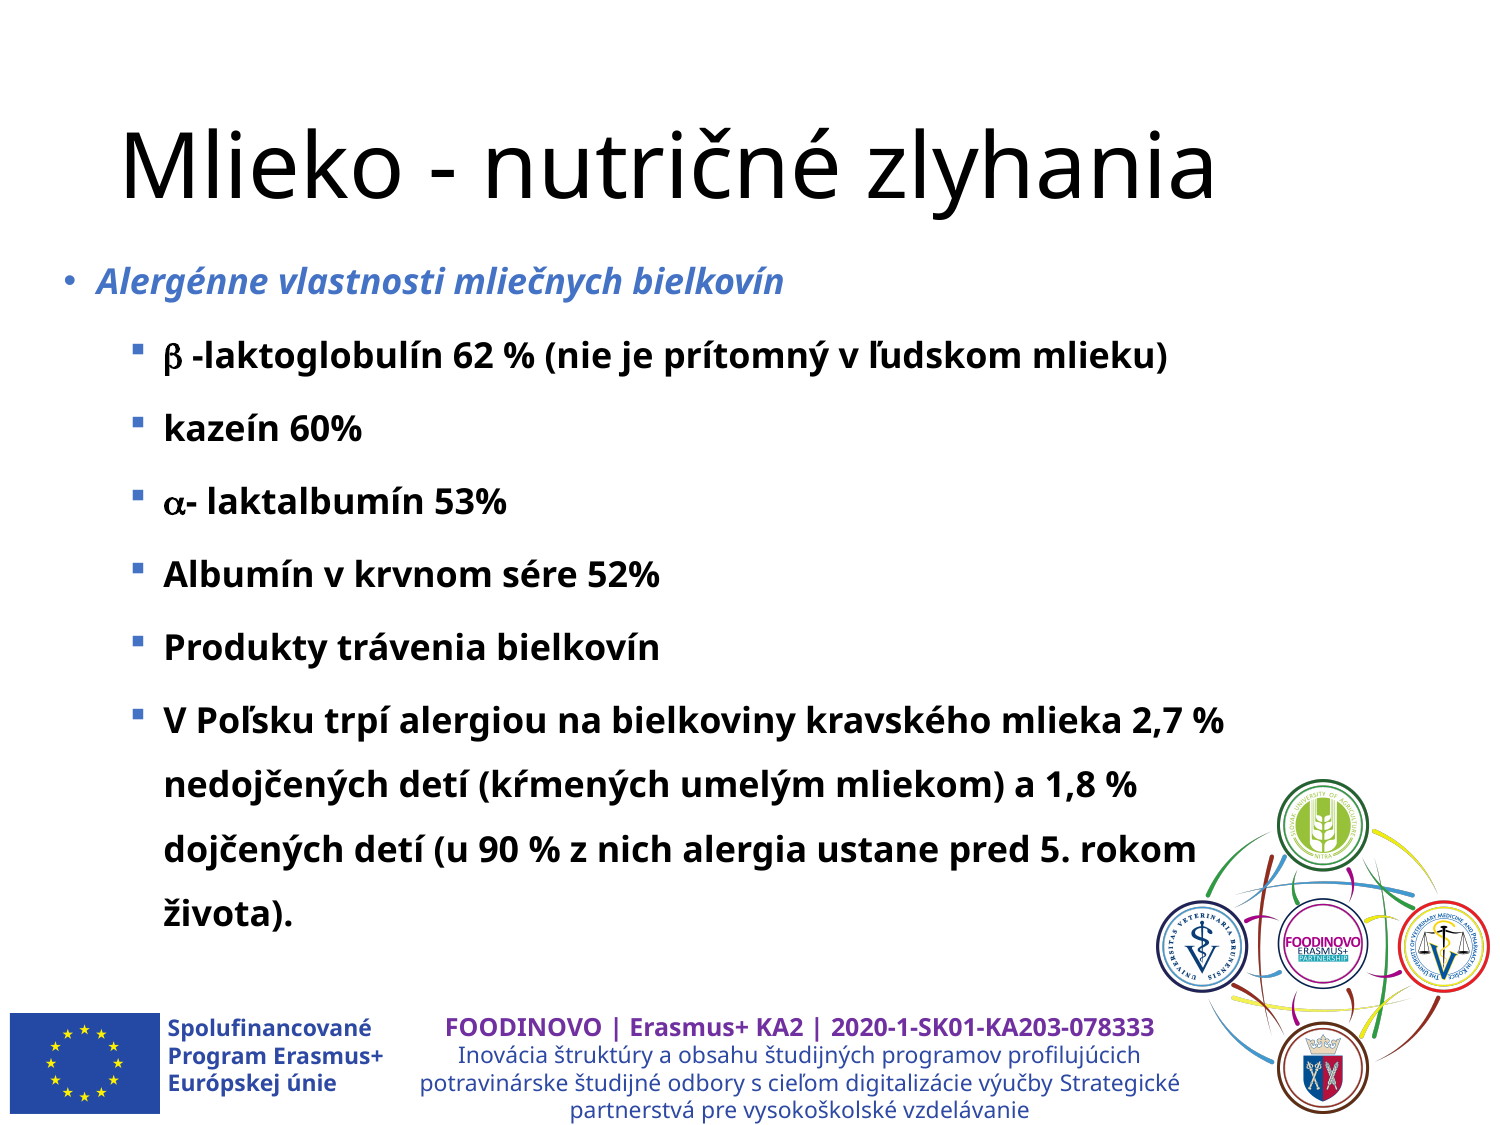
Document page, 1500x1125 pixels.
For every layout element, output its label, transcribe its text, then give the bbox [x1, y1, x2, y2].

picture [9, 1013, 160, 1114]
list Alergénne vlastnosti mliečnych bielkovín  -laktoglobulín 62 % (nie je prítomný v ľudskom mlieku) kazeín 60% - laktalbumín 53% Albumín v krvnom sére 52% Produkty trávenia bielkovín V Poľsku trpí alergiou na bielkoviny kravského mlieka 2,7 % nedojčených detí (kŕmených umelým mliekom) a 1,8 % dojčených detí (u 90 % z nich alergia ustane pred 5. rokom života). [48, 230, 1343, 944]
picture [1156, 779, 1490, 1114]
title Mlieko - nutričné zlyhania [103, 59, 1397, 278]
